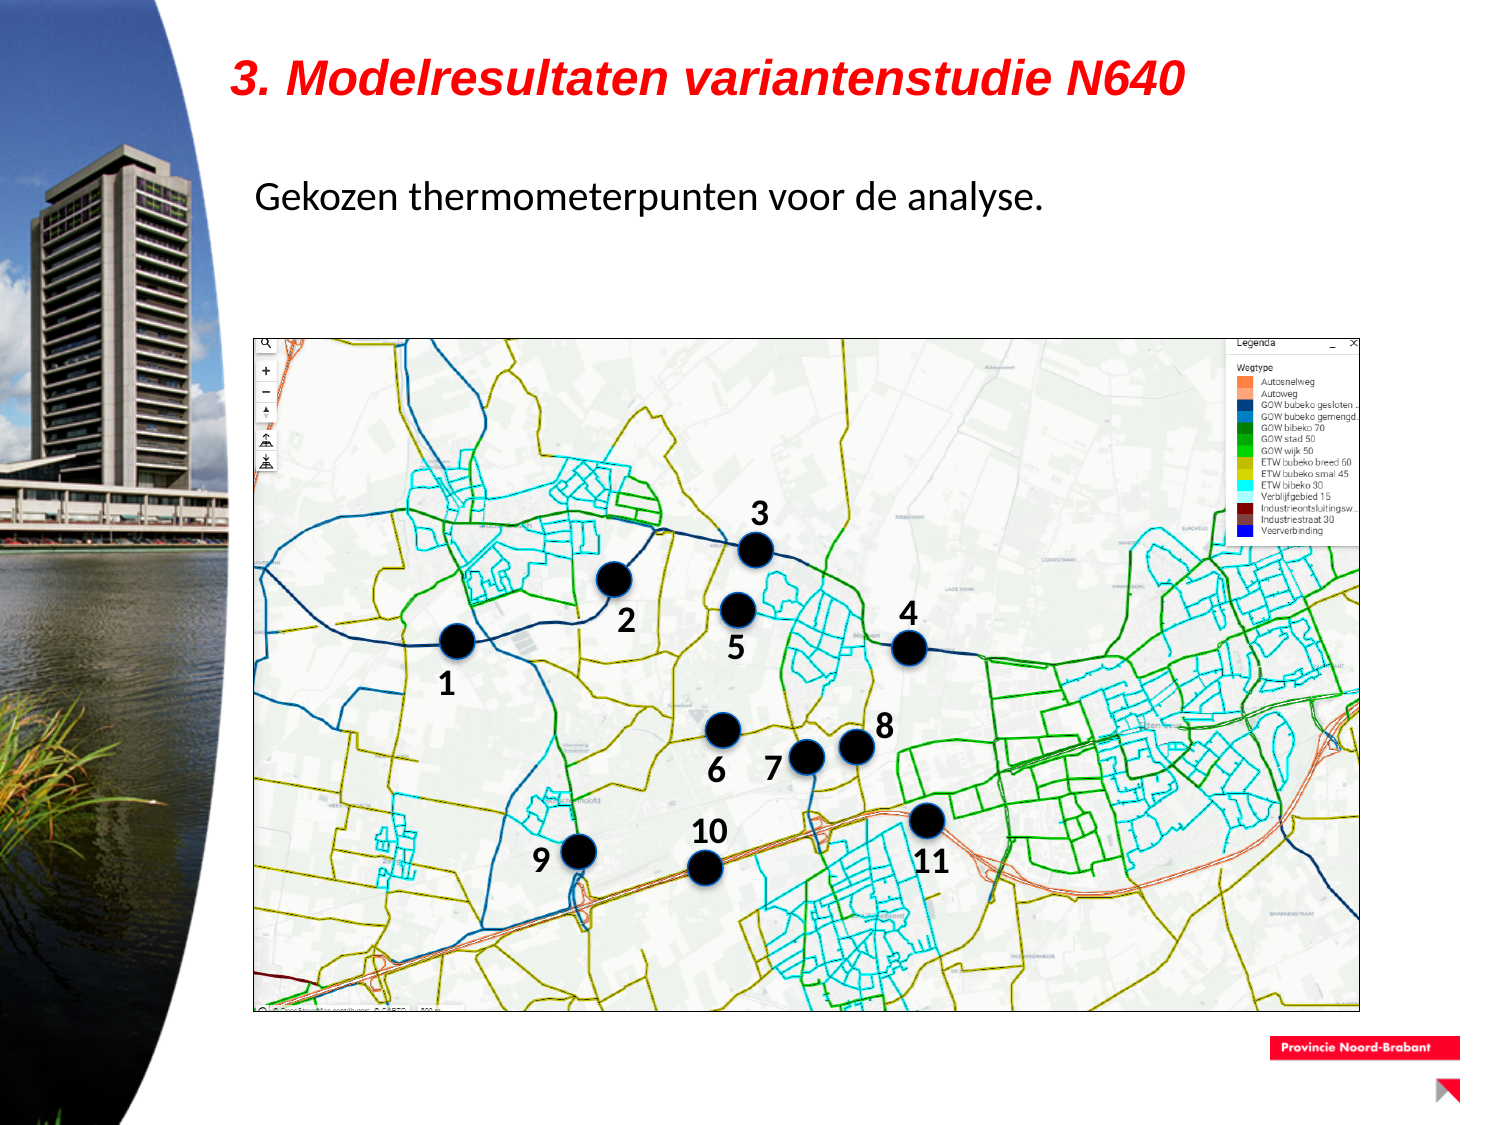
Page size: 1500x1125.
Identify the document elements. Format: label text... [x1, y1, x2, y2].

picture [1270, 1036, 1460, 1103]
title 3. Modelresultaten variantenstudie N640 [230, 45, 1483, 184]
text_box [253, 337, 1361, 1012]
text_box Gekozen thermometerpunten voor de analyse. [239, 160, 1469, 226]
picture [0, 0, 231, 1125]
